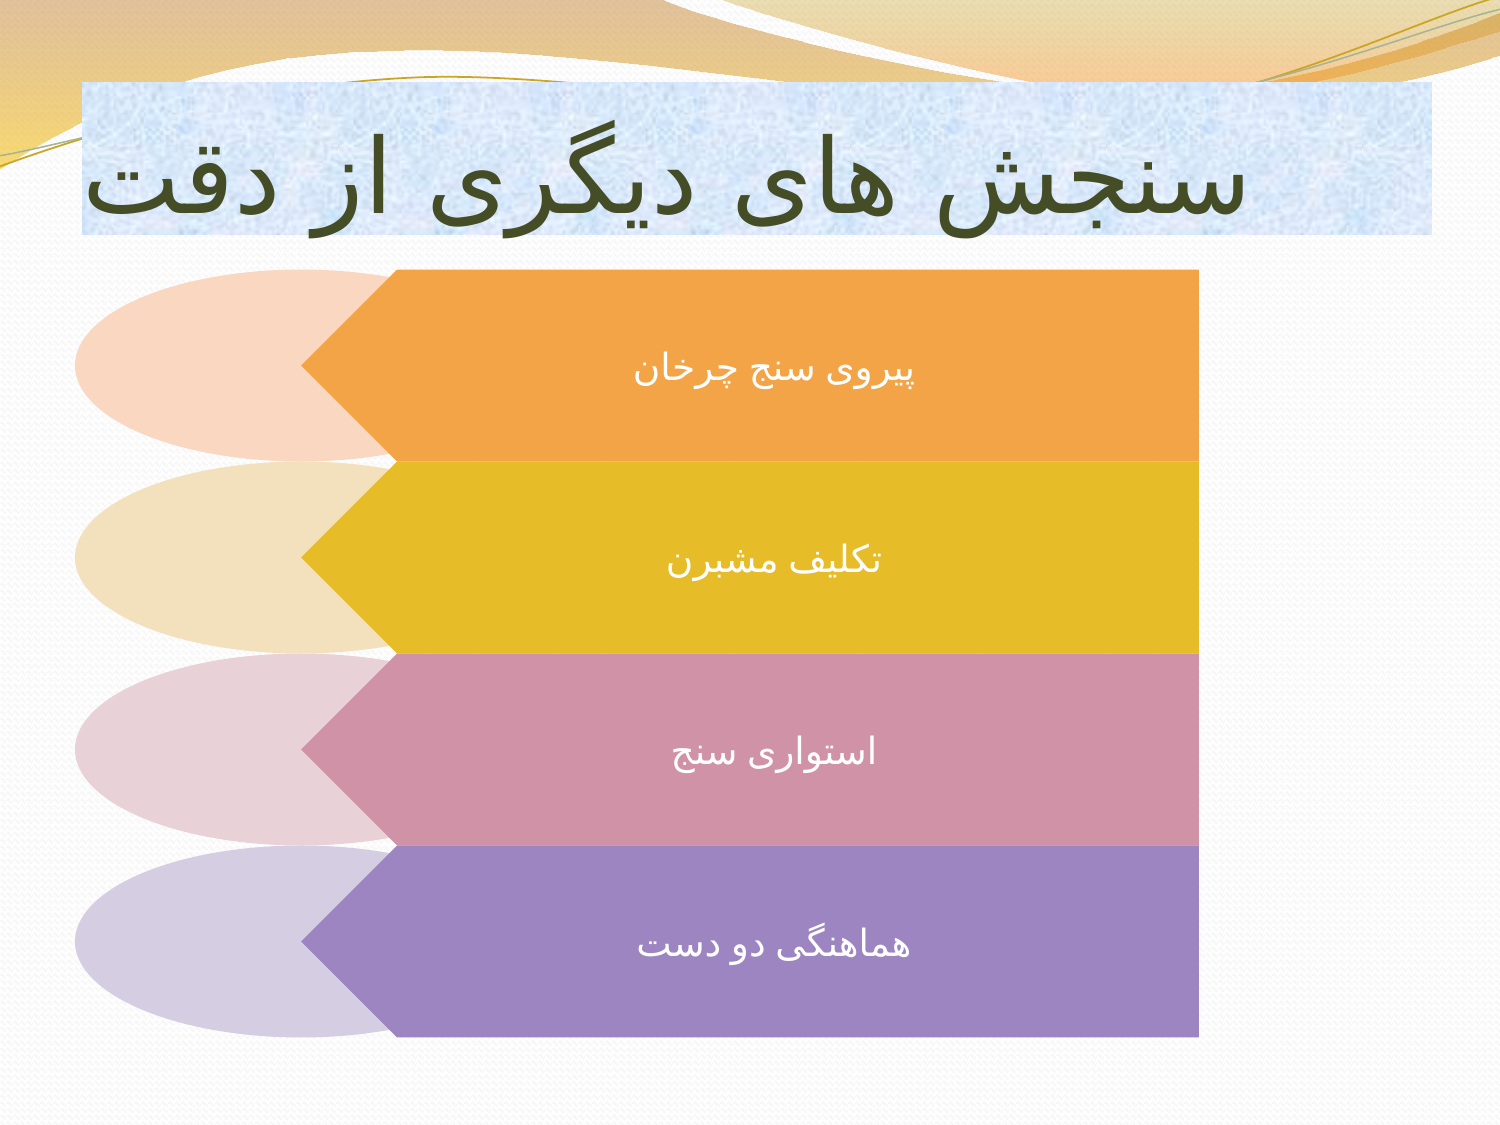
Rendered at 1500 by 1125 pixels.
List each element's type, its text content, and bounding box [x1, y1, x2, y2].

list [74, 269, 1426, 1038]
title سنجش های دیگری از دقت [82, 82, 1432, 235]
